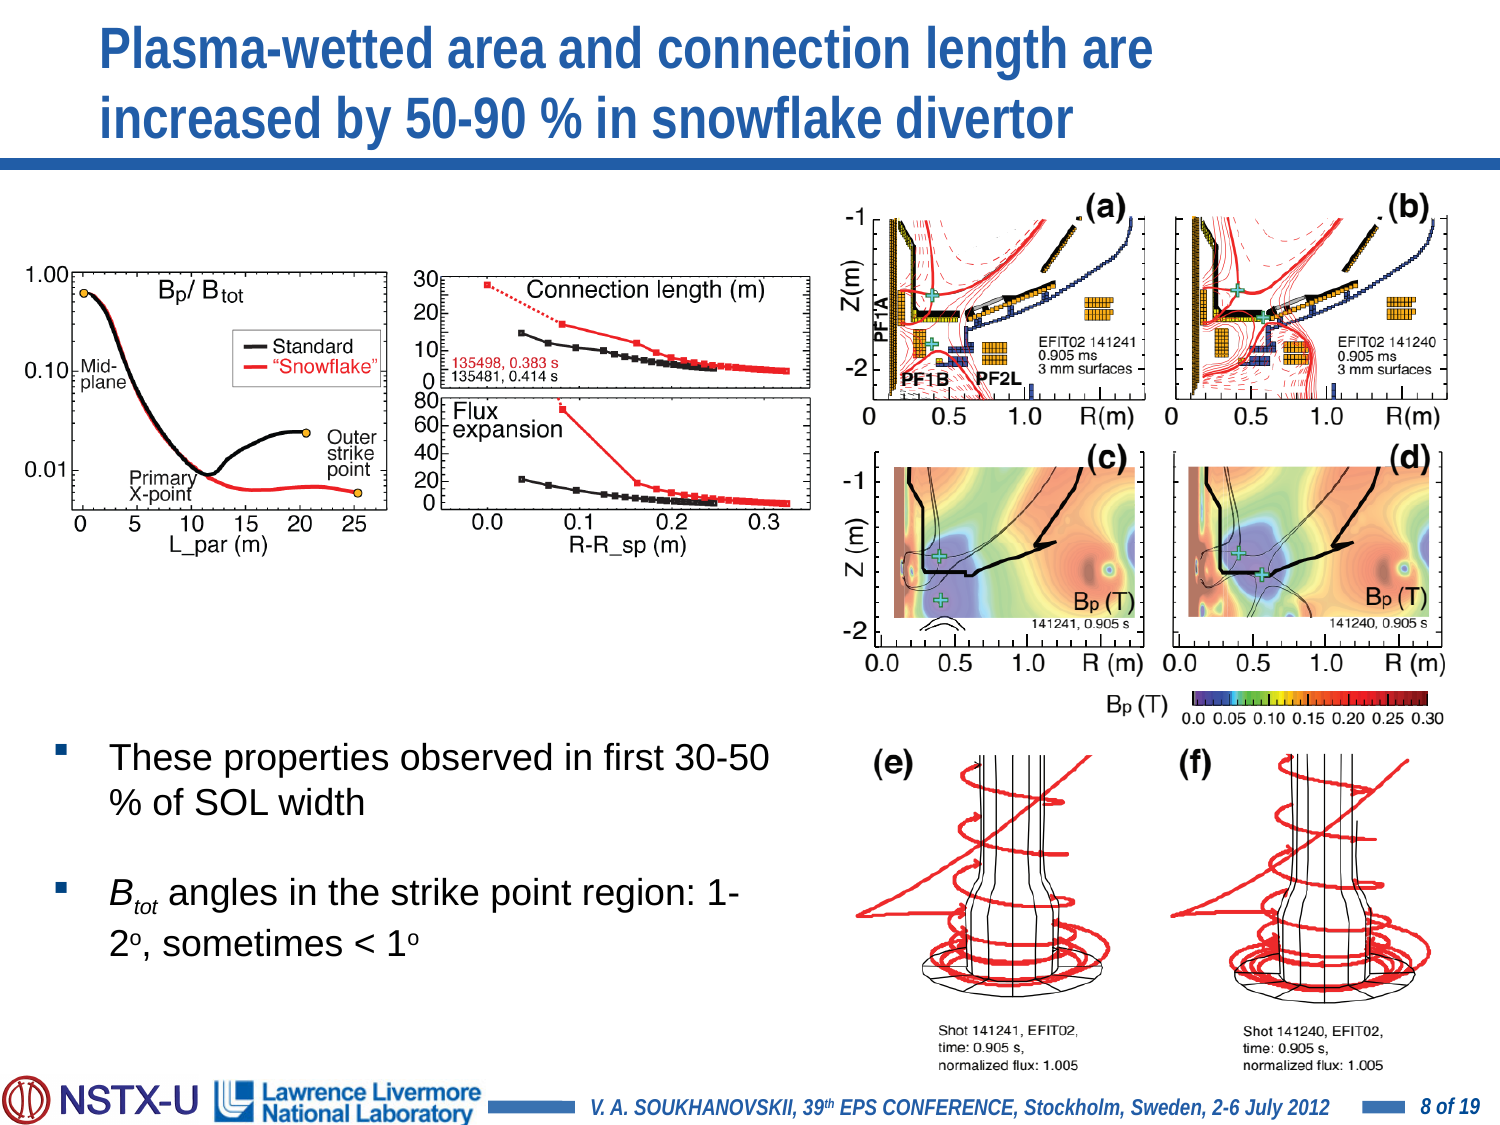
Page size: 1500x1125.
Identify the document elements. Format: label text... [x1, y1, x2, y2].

picture [0, 1074, 199, 1125]
text_box These properties observed in first 30-50 % of SOL width Btot angles in the strike point region: 1-2o, sometimes < 1o [37, 725, 796, 988]
picture [24, 262, 811, 563]
picture [212, 1079, 488, 1125]
title Plasma-wetted area and connection length are increased by 50-90 % in snowflake divertor [99, 24, 1405, 158]
picture [837, 187, 1451, 1076]
